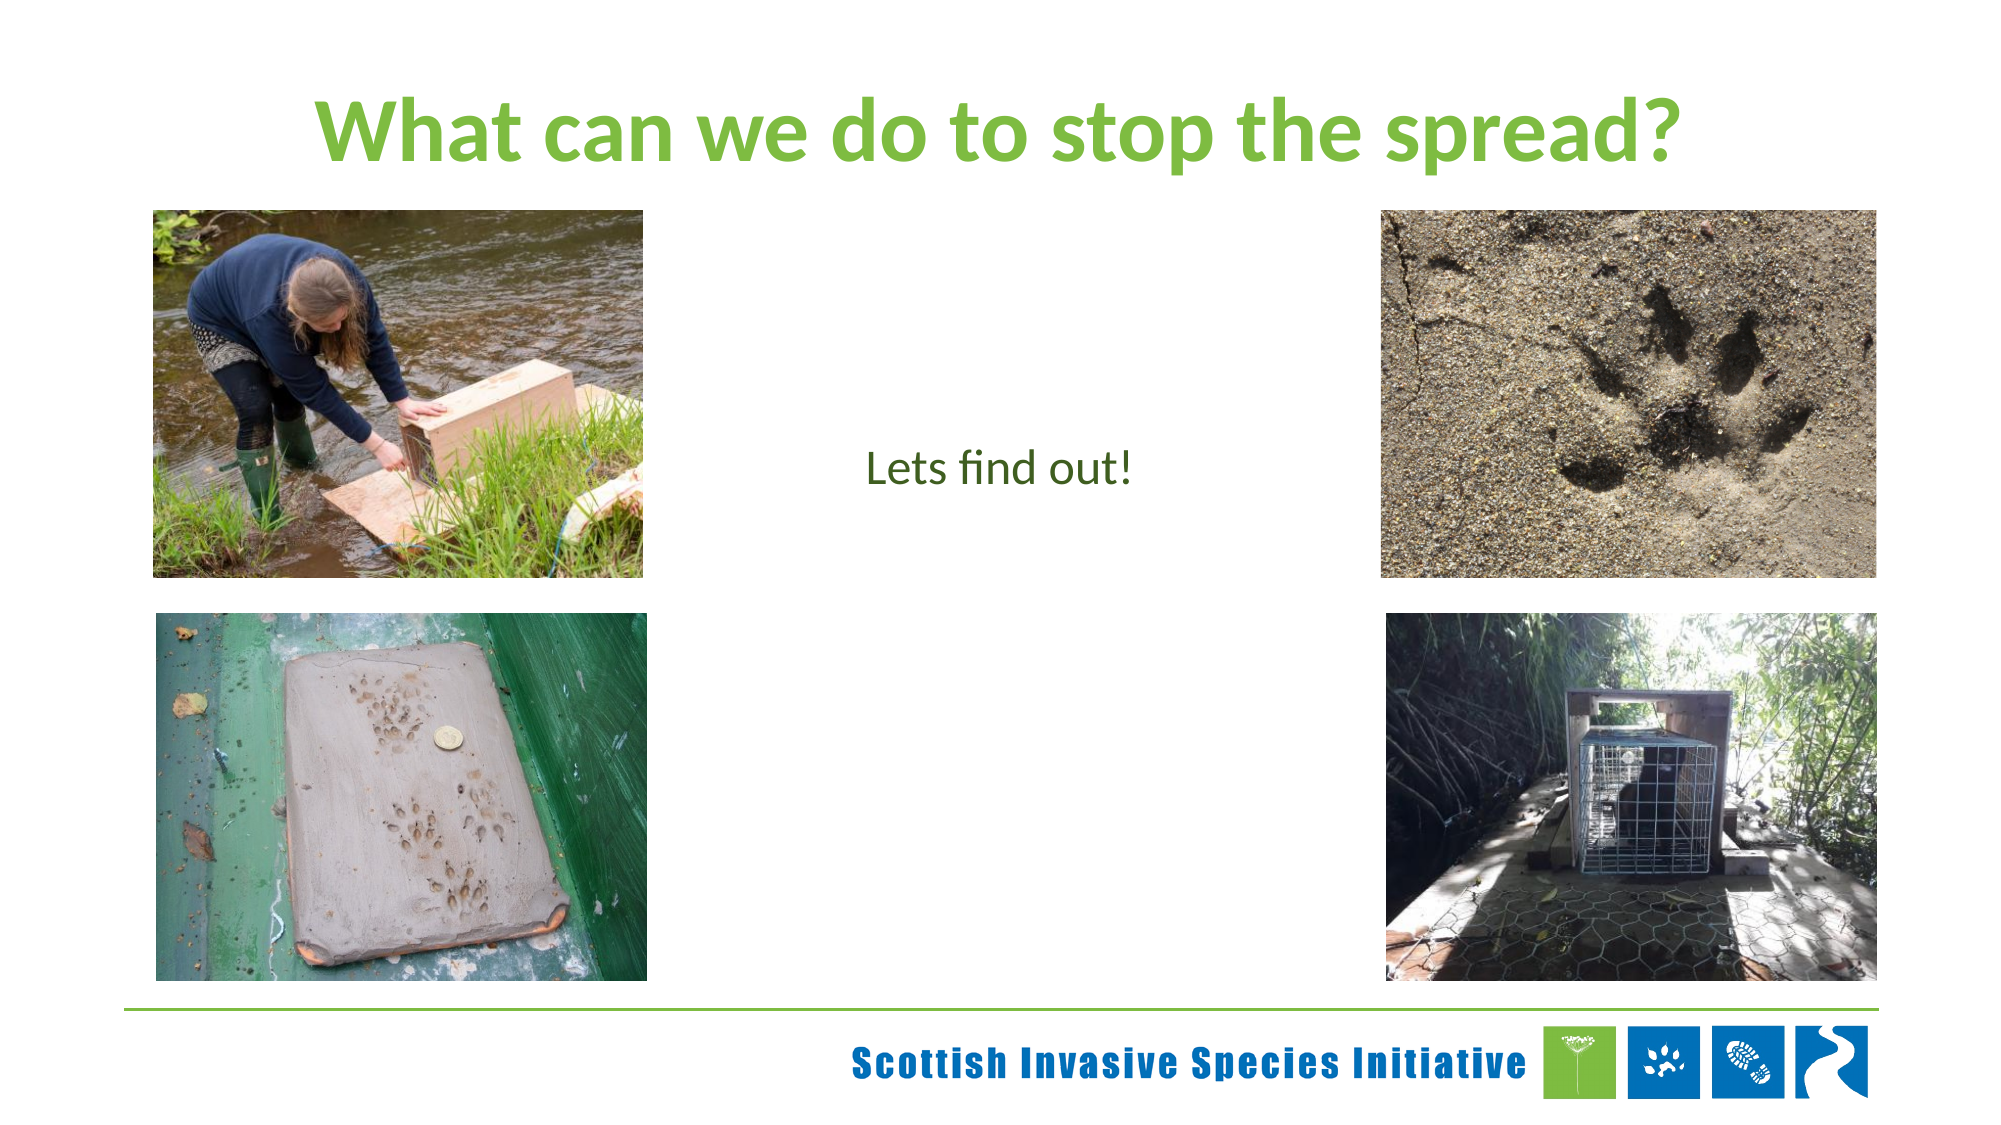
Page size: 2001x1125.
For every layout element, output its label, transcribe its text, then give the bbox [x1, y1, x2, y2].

list What can we do to stop the spread? [123, 75, 1877, 272]
picture [1380, 210, 1877, 578]
picture [1386, 613, 1877, 981]
picture [156, 613, 647, 981]
text_box Lets find out! [668, 427, 1332, 502]
picture [153, 210, 643, 578]
picture [827, 1014, 1879, 1108]
